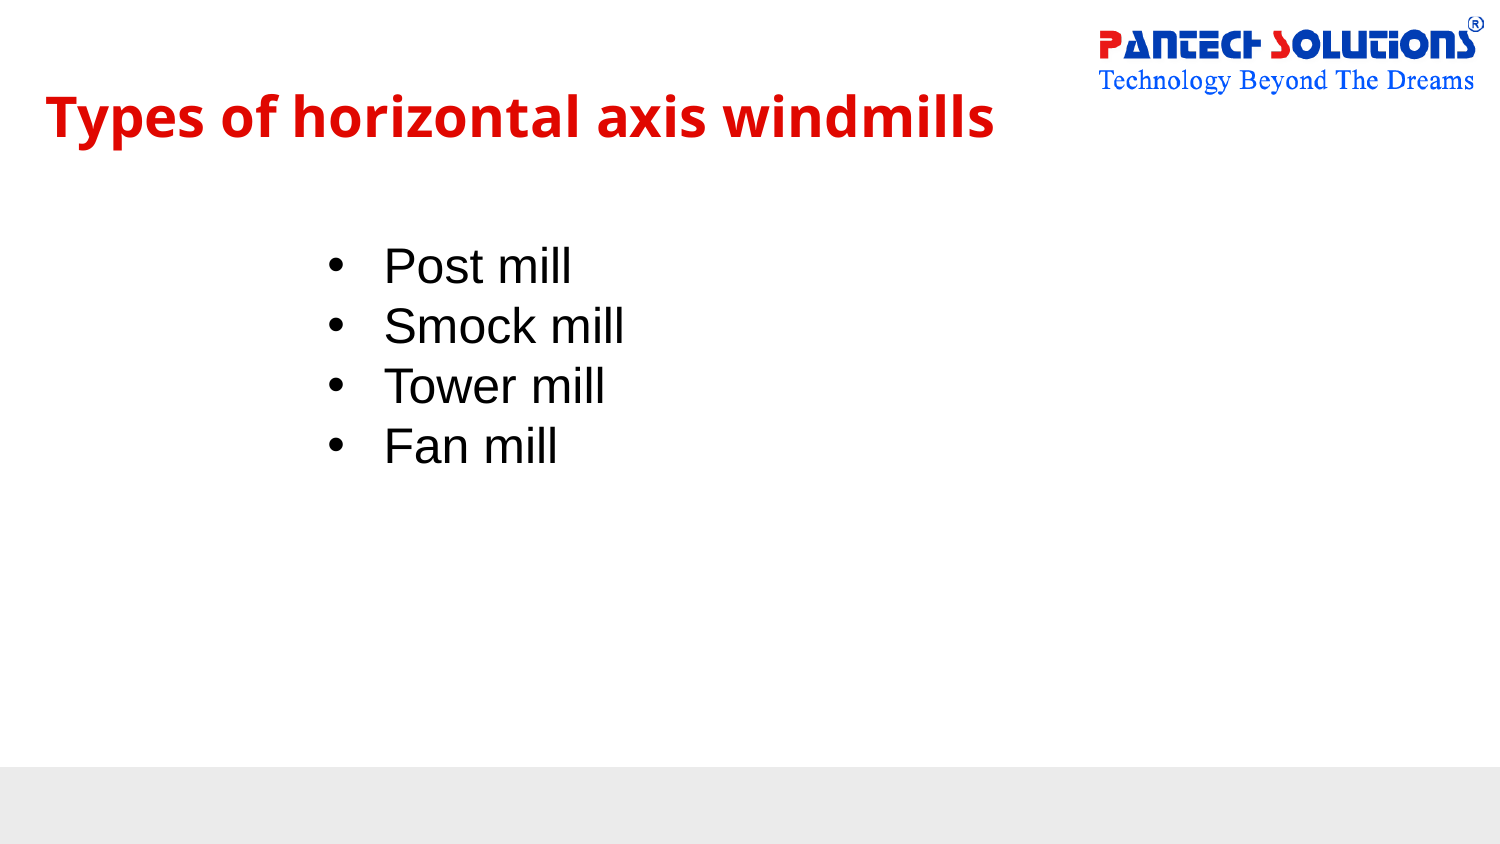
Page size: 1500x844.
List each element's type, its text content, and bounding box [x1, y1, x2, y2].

text_box Post mill Smock mill Tower mill Fan mill [312, 226, 650, 542]
title Types of horizontal axis windmills [30, 88, 1295, 142]
picture [1079, 0, 1500, 121]
